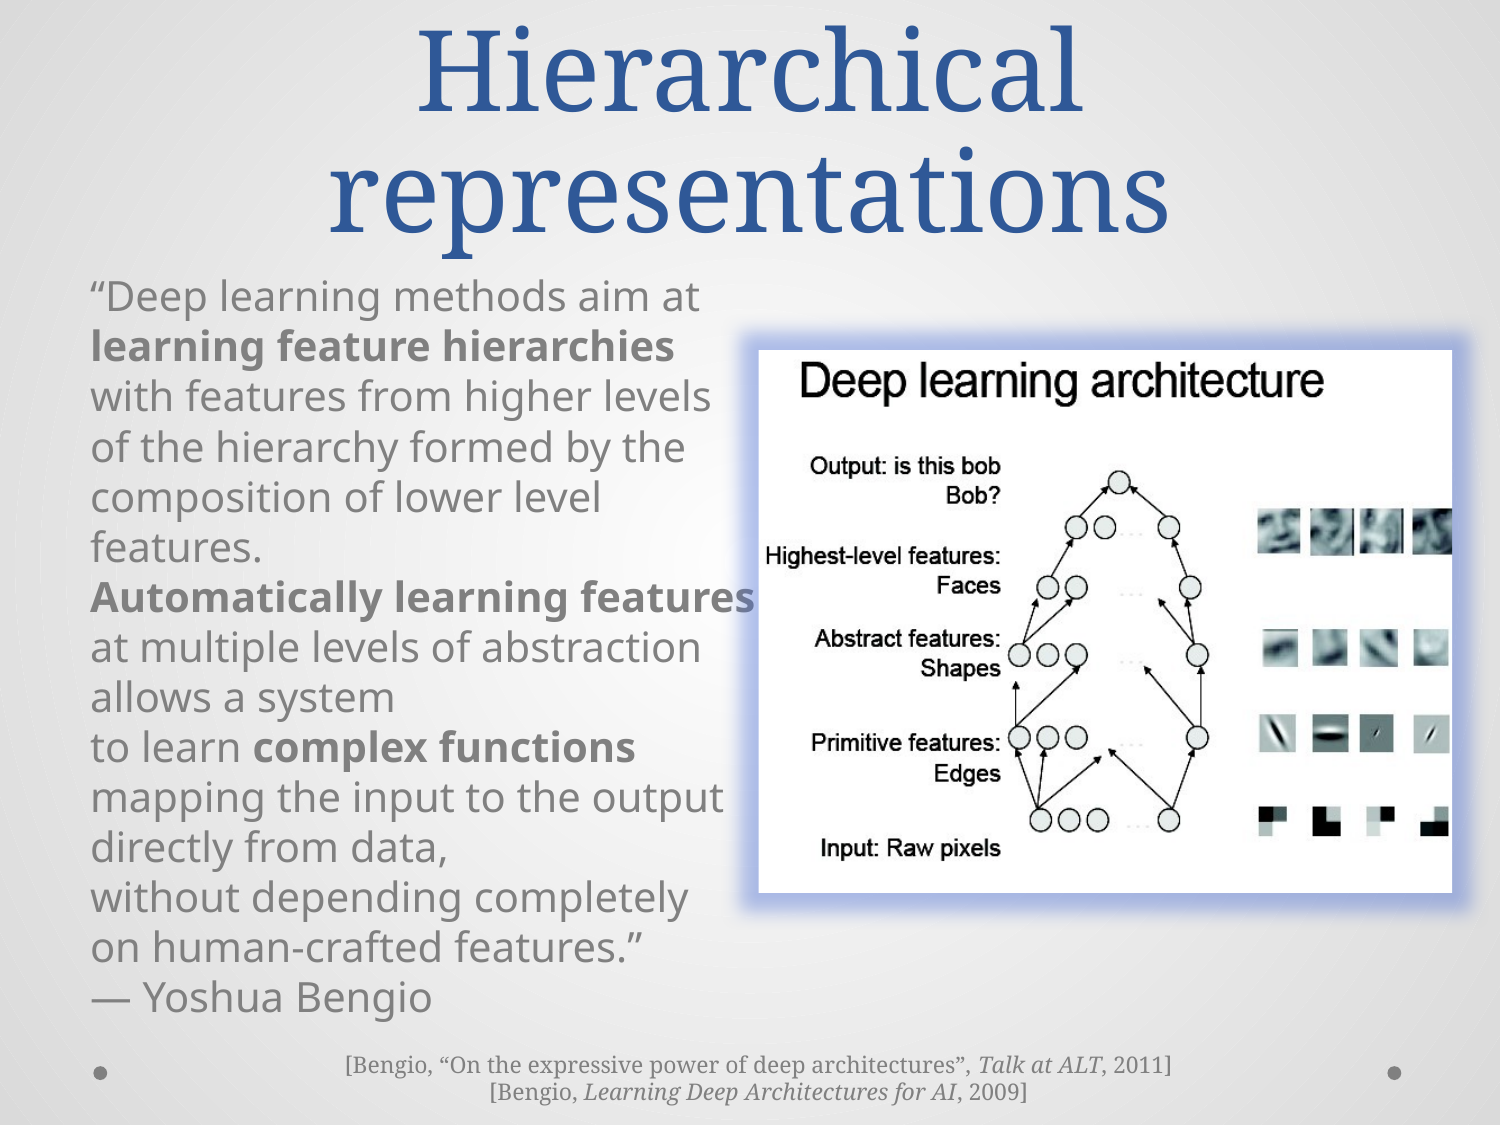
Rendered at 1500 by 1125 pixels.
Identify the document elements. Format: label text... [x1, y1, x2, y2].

text_box [758, 350, 1453, 894]
list “Deep learning methods aim at learning feature hierarchies with features from higher levels of the hierarchy formed by the composition of lower level features. Automatically learning features at multiple levels of abstraction allows a system to learn complex functions mapping the input to the output directly from data, without depending completely on human-crafted features.” — Yoshua Bengio [75, 262, 777, 1056]
title Hierarchical representations [75, 0, 1425, 263]
text_box [Bengio, “On the expressive power of deep architectures”, Talk at ALT, 2011] [Bengio, Learning Deep Architectures for AI, 2009] [314, 1043, 1203, 1113]
